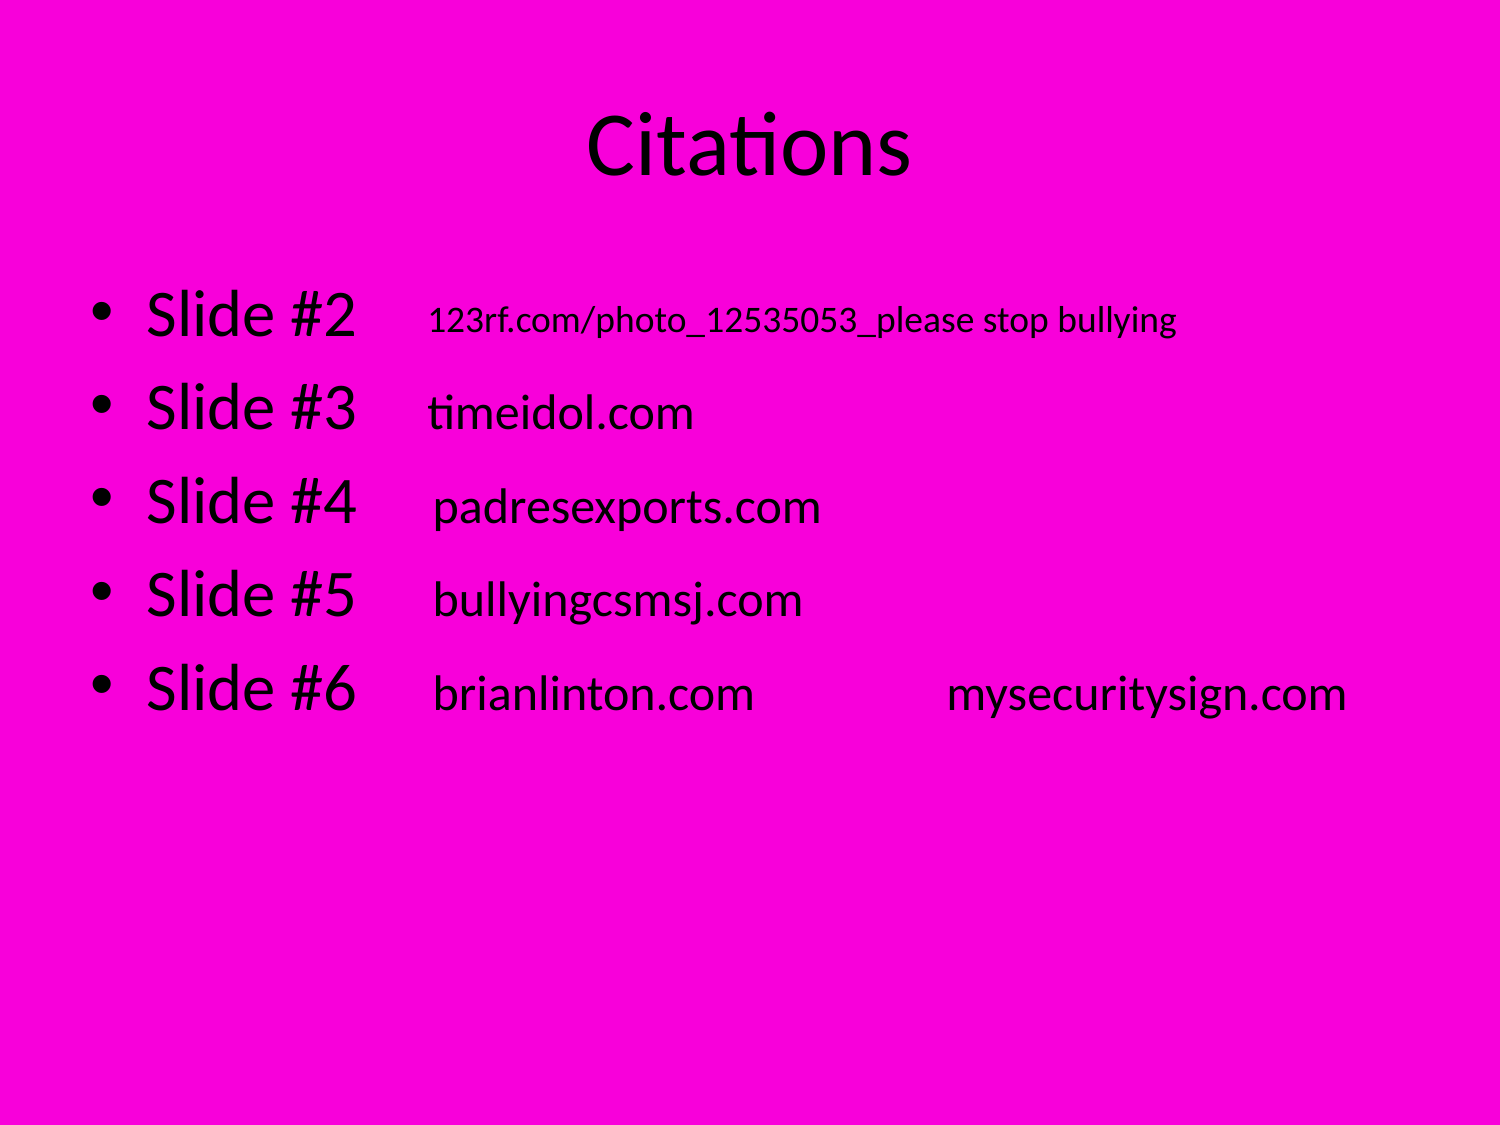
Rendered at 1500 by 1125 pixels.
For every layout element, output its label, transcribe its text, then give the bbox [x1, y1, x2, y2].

title Citations [75, 45, 1425, 233]
list Slide #2 Slide #3 timeidol.com Slide #4 padresexports.com Slide #5 bullyingcsmsj.com Slide #6 brianlinton.com mysecuritysign.com [75, 262, 1425, 750]
text_box 123rf.com/photo_12535053_please stop bullying [412, 287, 1313, 348]
